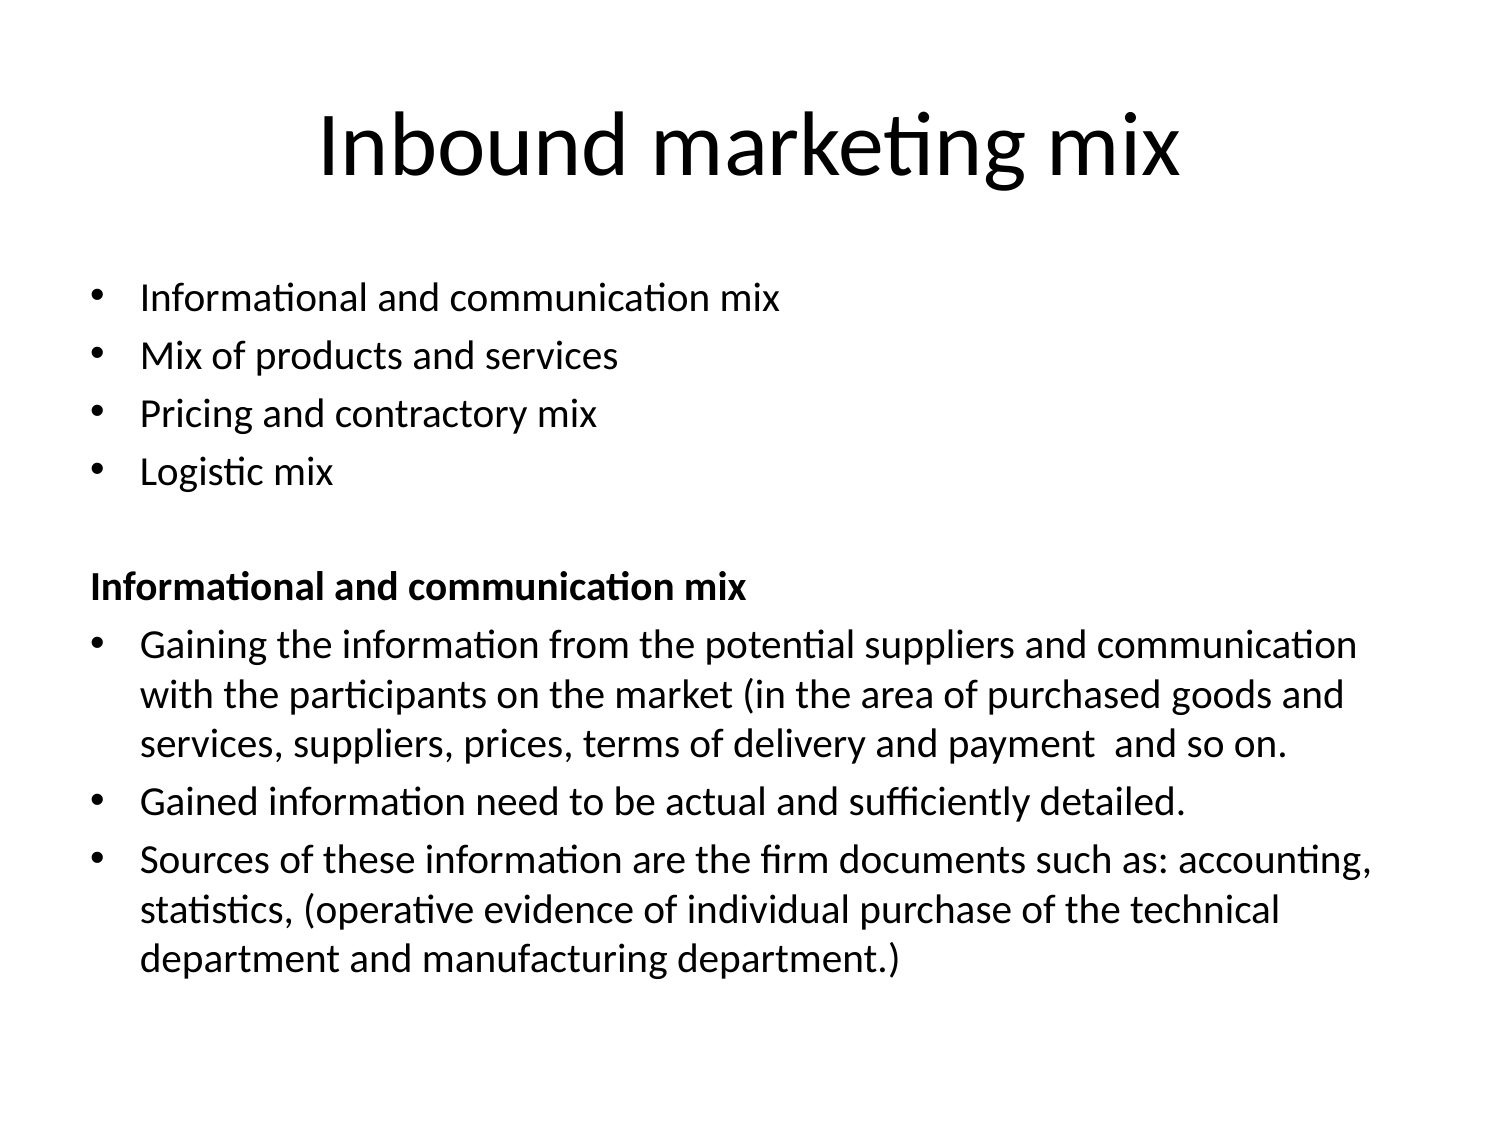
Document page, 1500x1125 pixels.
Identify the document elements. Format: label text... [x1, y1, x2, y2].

title Inbound marketing mix [75, 45, 1425, 233]
list Informational and communication mix Mix of products and services Pricing and contractory mix Logistic mix Informational and communication mix Gaining the information from the potential suppliers and communication with the participants on the market (in the area of purchased goods and services, suppliers, prices, terms of delivery and payment and so on. Gained information need to be actual and sufficiently detailed. Sources of these information are the firm documents such as: accounting, statistics, (operative evidence of individual purchase of the technical department and manufacturing department.) [75, 262, 1425, 1005]
